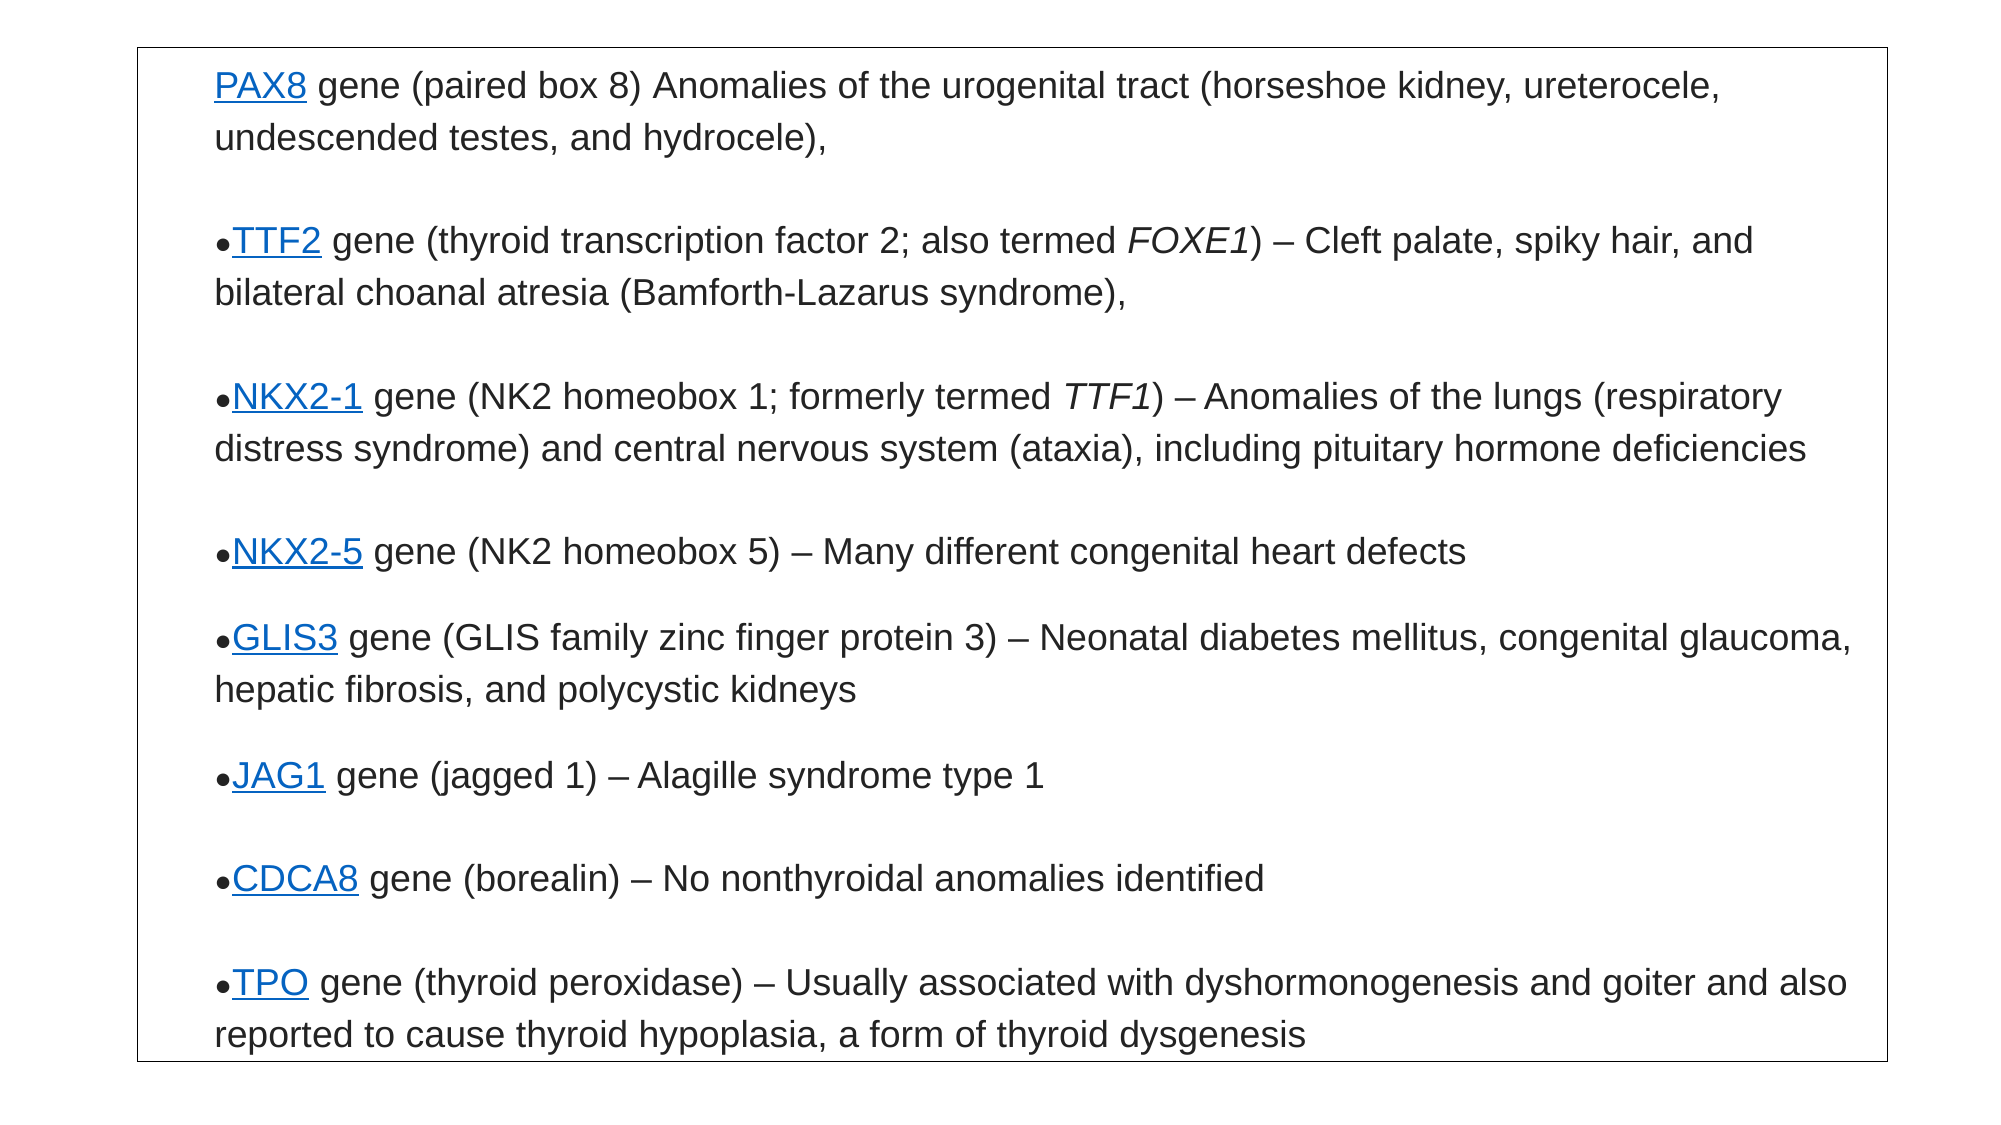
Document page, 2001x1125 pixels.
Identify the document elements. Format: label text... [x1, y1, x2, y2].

text_box PAX8 gene (paired box 8) Anomalies of the urogenital tract (horseshoe kidney, ureterocele, undescended testes, and hydrocele), ●TTF2 gene (thyroid transcription factor 2; also termed FOXE1) – Cleft palate, spiky hair, and bilateral choanal atresia (Bamforth-Lazarus syndrome), ●NKX2-1 gene (NK2 homeobox 1; formerly termed TTF1) – Anomalies of the lungs (respiratory distress syndrome) and central nervous system (ataxia), including pituitary hormone deficiencies ●NKX2-5 gene (NK2 homeobox 5) – Many different congenital heart defects ●GLIS3 gene (GLIS family zinc finger protein 3) – Neonatal diabetes mellitus, congenital glaucoma, hepatic fibrosis, and polycystic kidneys ●JAG1 gene (jagged 1) – Alagille syndrome type 1 ●CDCA8 gene (borealin) – No nonthyroidal anomalies identified ●TPO gene (thyroid peroxidase) – Usually associated with dyshormonogenesis and goiter and also reported to cause thyroid hypoplasia, a form of thyroid dysgenesis [137, 47, 1888, 1062]
